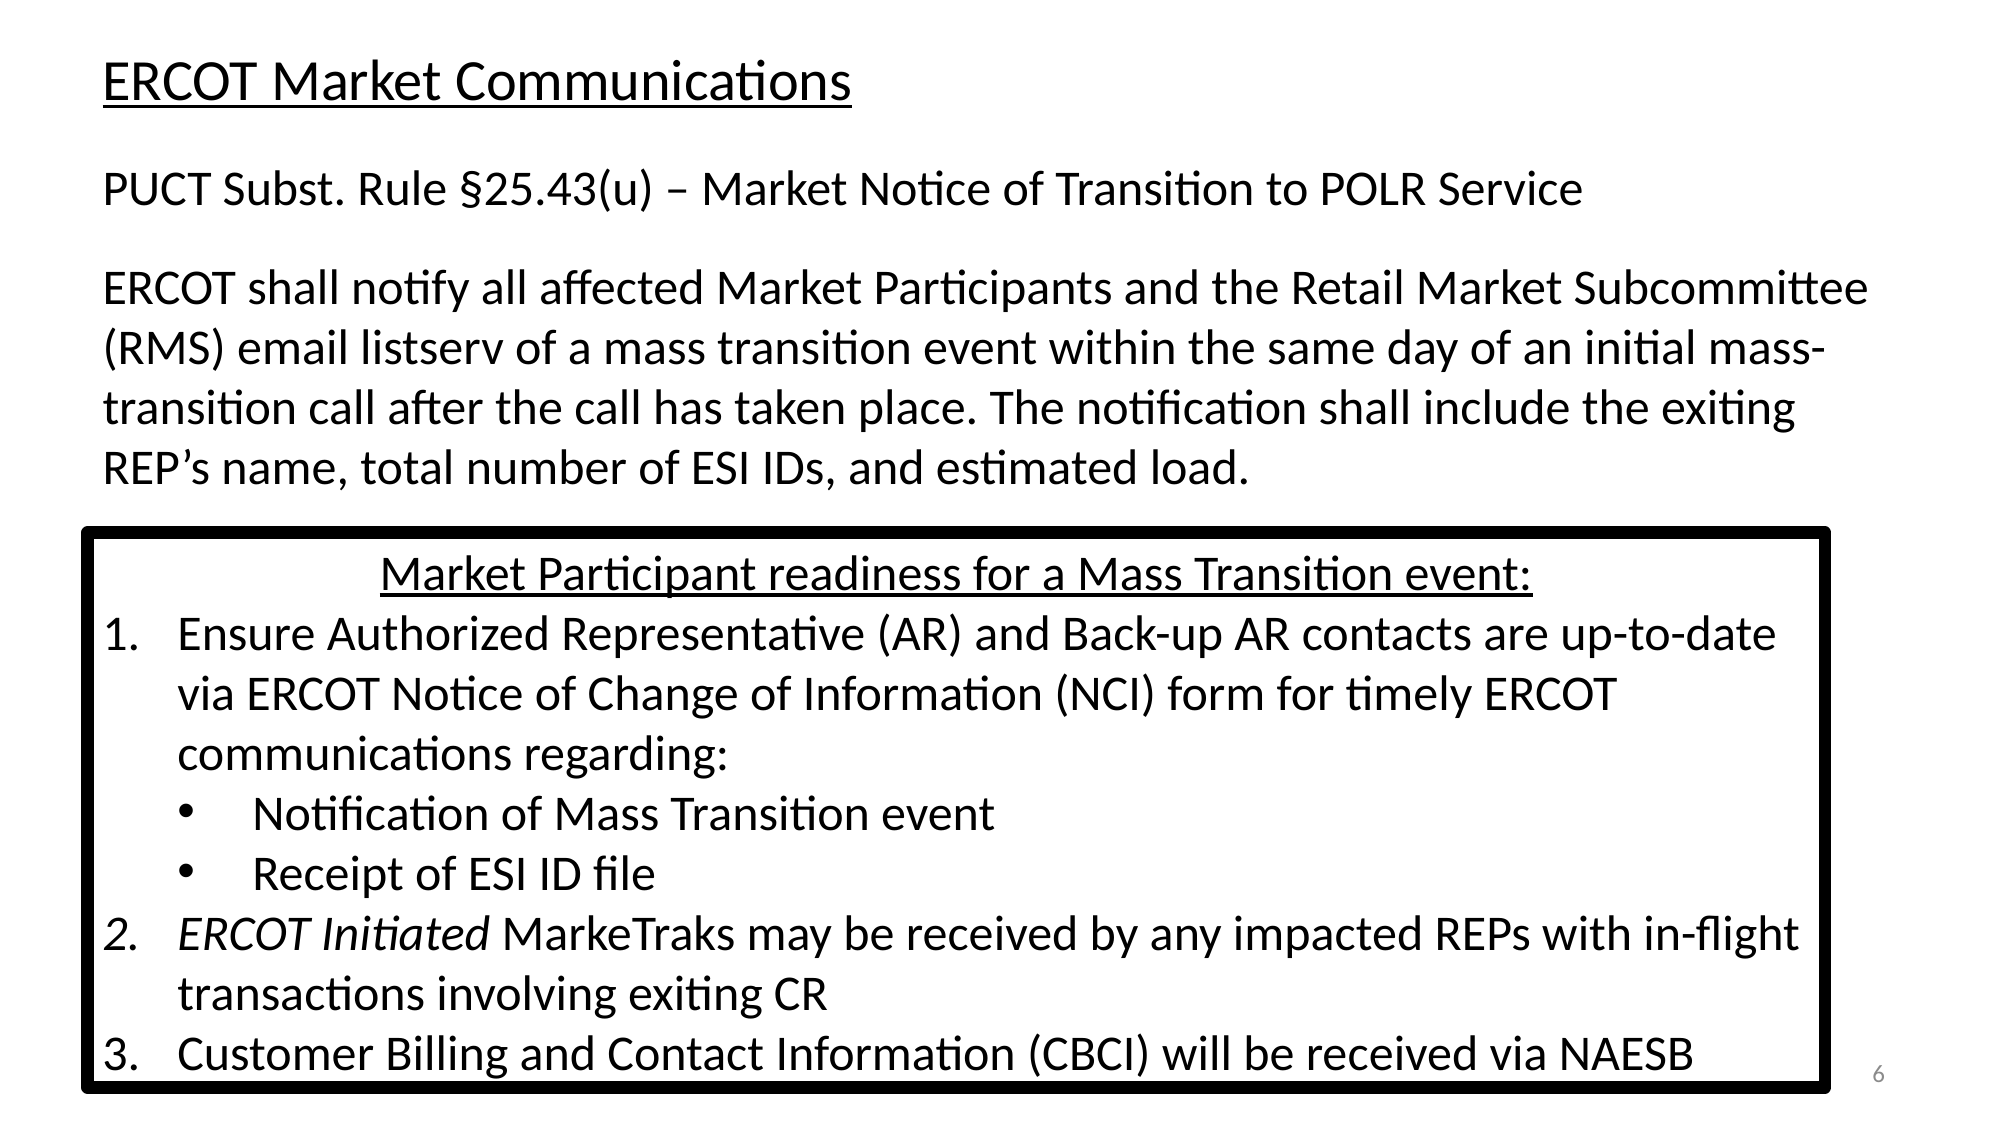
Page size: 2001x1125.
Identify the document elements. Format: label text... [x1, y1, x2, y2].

slide_number 6 [1433, 1042, 1900, 1103]
text_box Market Participant readiness for a Mass Transition event: Ensure Authorized Representative (AR) and Back-up AR contacts are up-to-date via ERCOT Notice of Change of Information (NCI) form for timely ERCOT communications regarding: Notification of Mass Transition event Receipt of ESI ID file ERCOT Initiated MarkeTraks may be received by any impacted REPs with in-flight transactions involving exiting CR Customer Billing and Contact Information (CBCI) will be received via NAESB [87, 532, 1825, 1088]
title ERCOT Market Communications [87, 24, 1900, 130]
list PUCT Subst. Rule §25.43(u) – Market Notice of Transition to POLR Service ERCOT shall notify all affected Market Participants and the Retail Market Subcommittee (RMS) email listserv of a mass transition event within the same day of an initial mass-transition call after the call has taken place. The notification shall include the exiting REP’s name, total number of ESI IDs, and estimated load. [87, 147, 1900, 1042]
